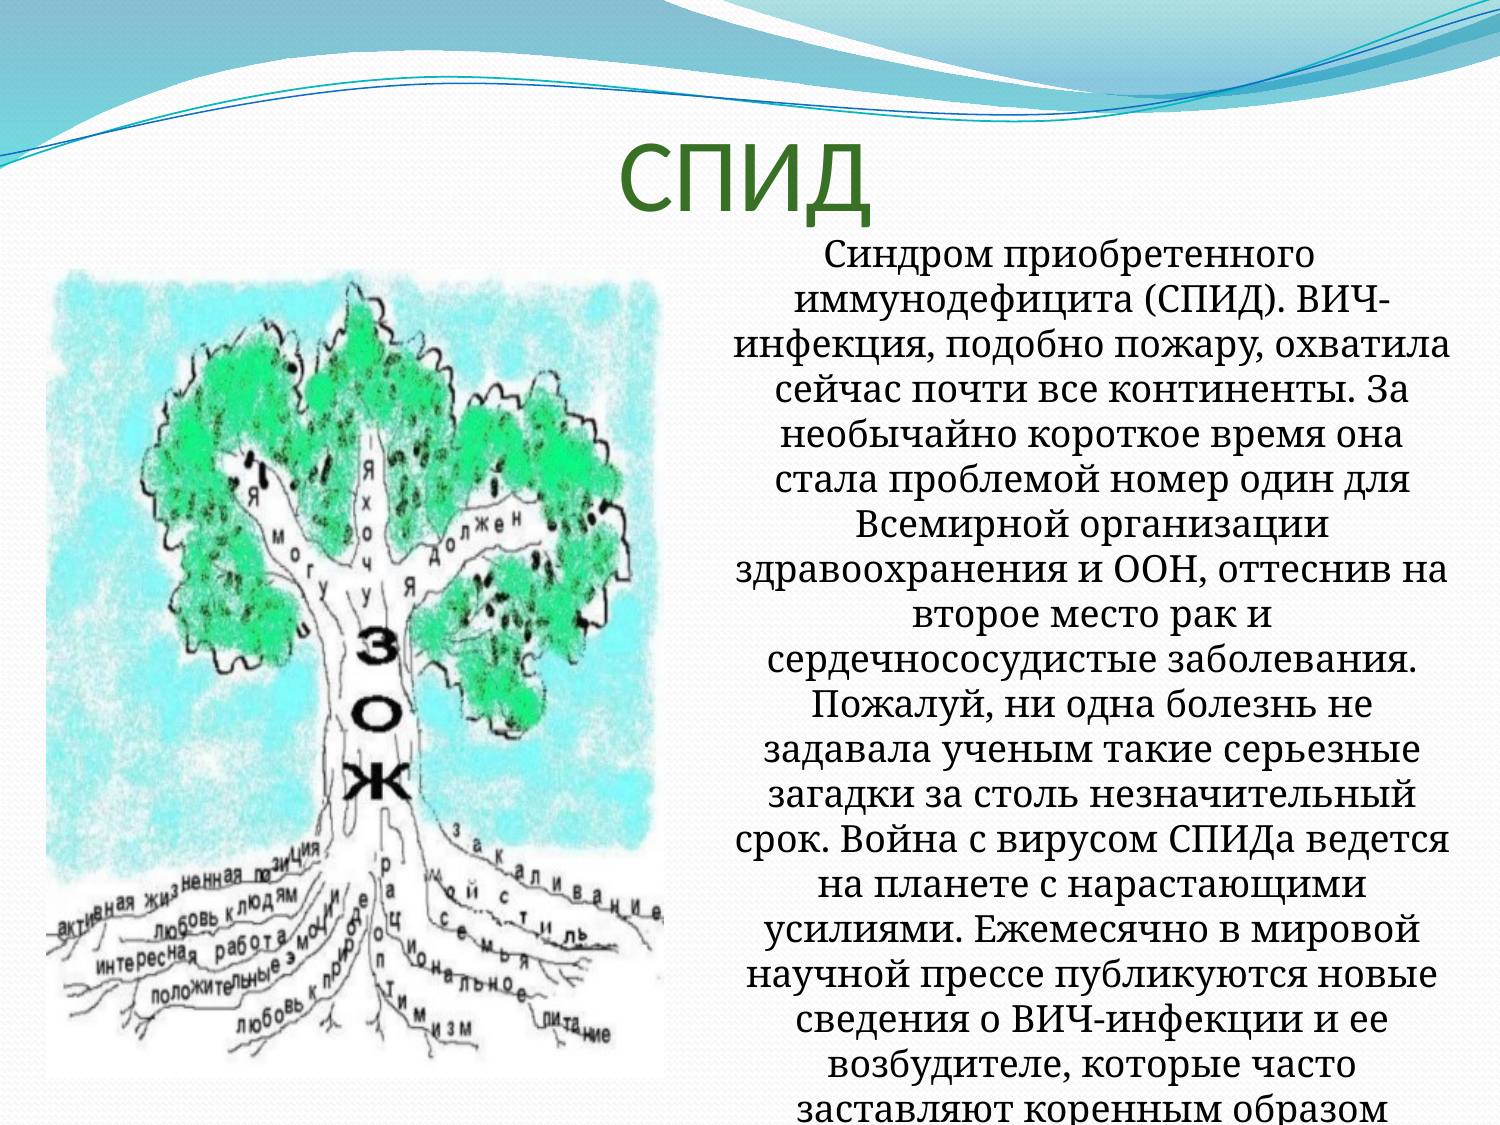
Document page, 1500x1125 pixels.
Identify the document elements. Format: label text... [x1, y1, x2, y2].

picture [46, 269, 665, 1079]
title СПИД [70, 93, 1421, 233]
list Синдром приобретенного иммунодефицита (СПИД). ВИЧ-инфекция, подобно пожару, охватила сейчас почти все континенты. За необычайно короткое время она стала проблемой номер один для Всемирной организации здравоохранения и ООН, оттеснив на второе место рак и сердечнососудистые заболевания. Пожалуй, ни одна болезнь не задавала ученым такие серьезные загадки за столь незначительный срок. Война с вирусом СПИДа ведется на планете с нарастающими усилиями. Ежемесячно в мировой научной прессе публикуются новые сведения о ВИЧ-инфекции и ее возбудителе, которые часто заставляют коренным образом менять точку зрения на патологию этого заболевания. [667, 222, 1472, 1102]
